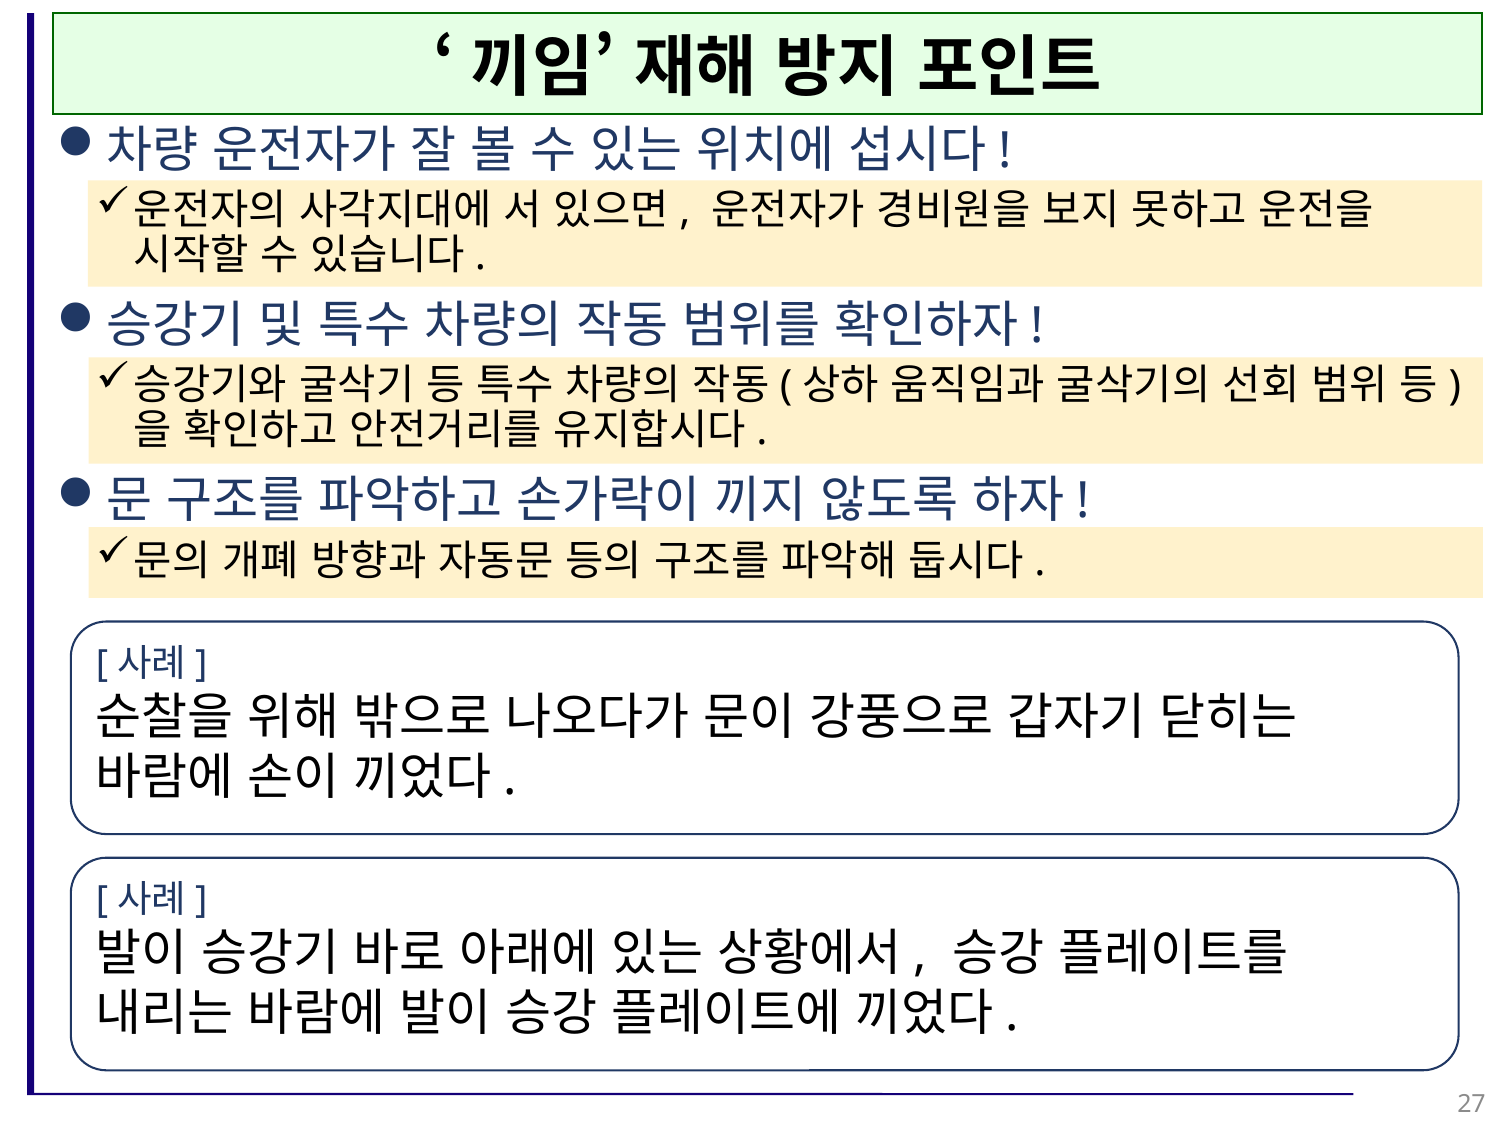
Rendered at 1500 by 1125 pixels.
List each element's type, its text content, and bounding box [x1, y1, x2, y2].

text_box [사례] 발이 승강기 바로 아래에 있는 상황에서, 승강 플레이트를 내리는 바람에 발이 승강 플레이트에 끼었다. [69, 856, 1460, 1072]
text_box ‘끼임’ 재해 방지 포인트 [52, 12, 1483, 115]
list 차량 운전자가 잘 볼 수 있는 위치에 섭시다! 운전자의 사각지대에 서 있으면, 운전자가 경비원을 보지 못하고 운전을 시작할 수 있습니다. 승강기 및 특수 차량의 작동 범위를 확인하자! 승강기와 굴삭기 등 특수 차량의 작동(상하 움직임과 굴삭기의 선회 범위 등)을 확인하고 안전거리를 유지합시다. 문 구조를 파악하고 손가락이 끼지 않도록 하자! 문의 개폐 방향과 자동문 등의 구조를 파악해 둡시다. [41, 116, 1495, 1118]
text_box [사례] 순찰을 위해 밖으로 나오다가 문이 강풍으로 갑자기 닫히는 바람에 손이 끼었다. [69, 620, 1460, 836]
slide_number 27 [1163, 1074, 1500, 1125]
